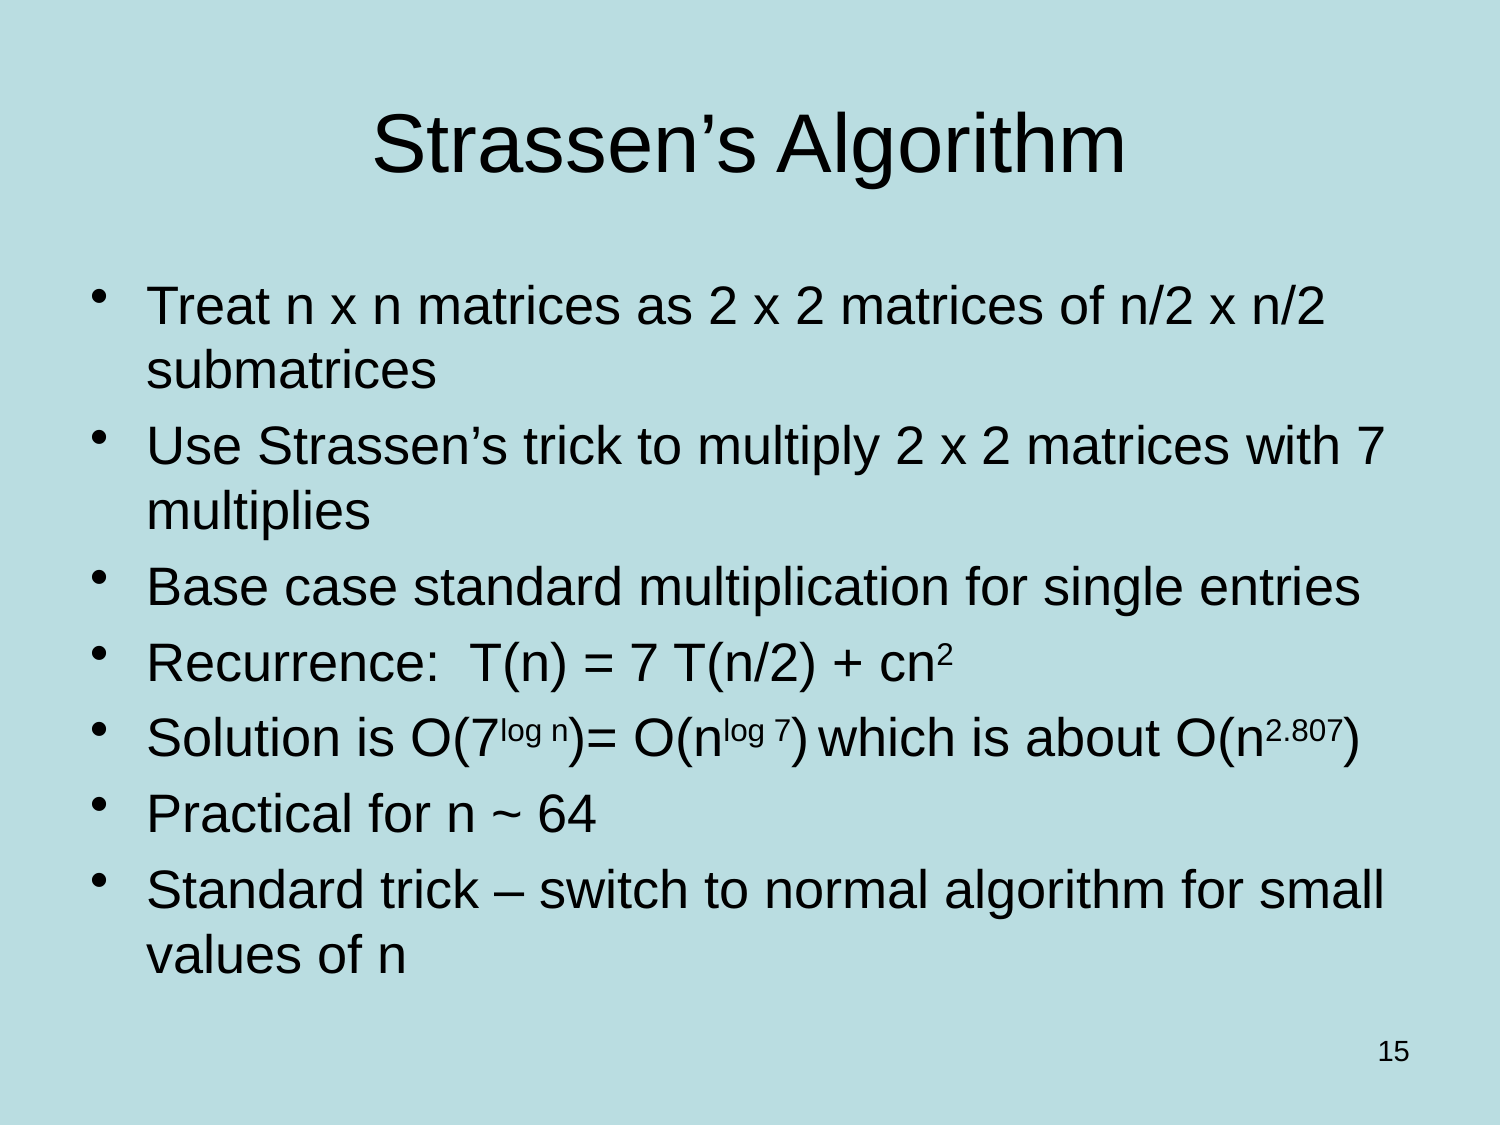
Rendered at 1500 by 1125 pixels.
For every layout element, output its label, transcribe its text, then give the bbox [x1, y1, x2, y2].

title Strassen’s Algorithm [75, 45, 1425, 233]
slide_number 15 [1074, 1024, 1426, 1103]
list Treat n x n matrices as 2 x 2 matrices of n/2 x n/2 submatrices Use Strassen’s trick to multiply 2 x 2 matrices with 7 multiplies Base case standard multiplication for single entries Recurrence: T(n) = 7 T(n/2) + cn2 Solution is O(7log n)= O(nlog 7) which is about O(n2.807) Practical for n ~ 64 Standard trick – switch to normal algorithm for small values of n [75, 262, 1425, 1005]
